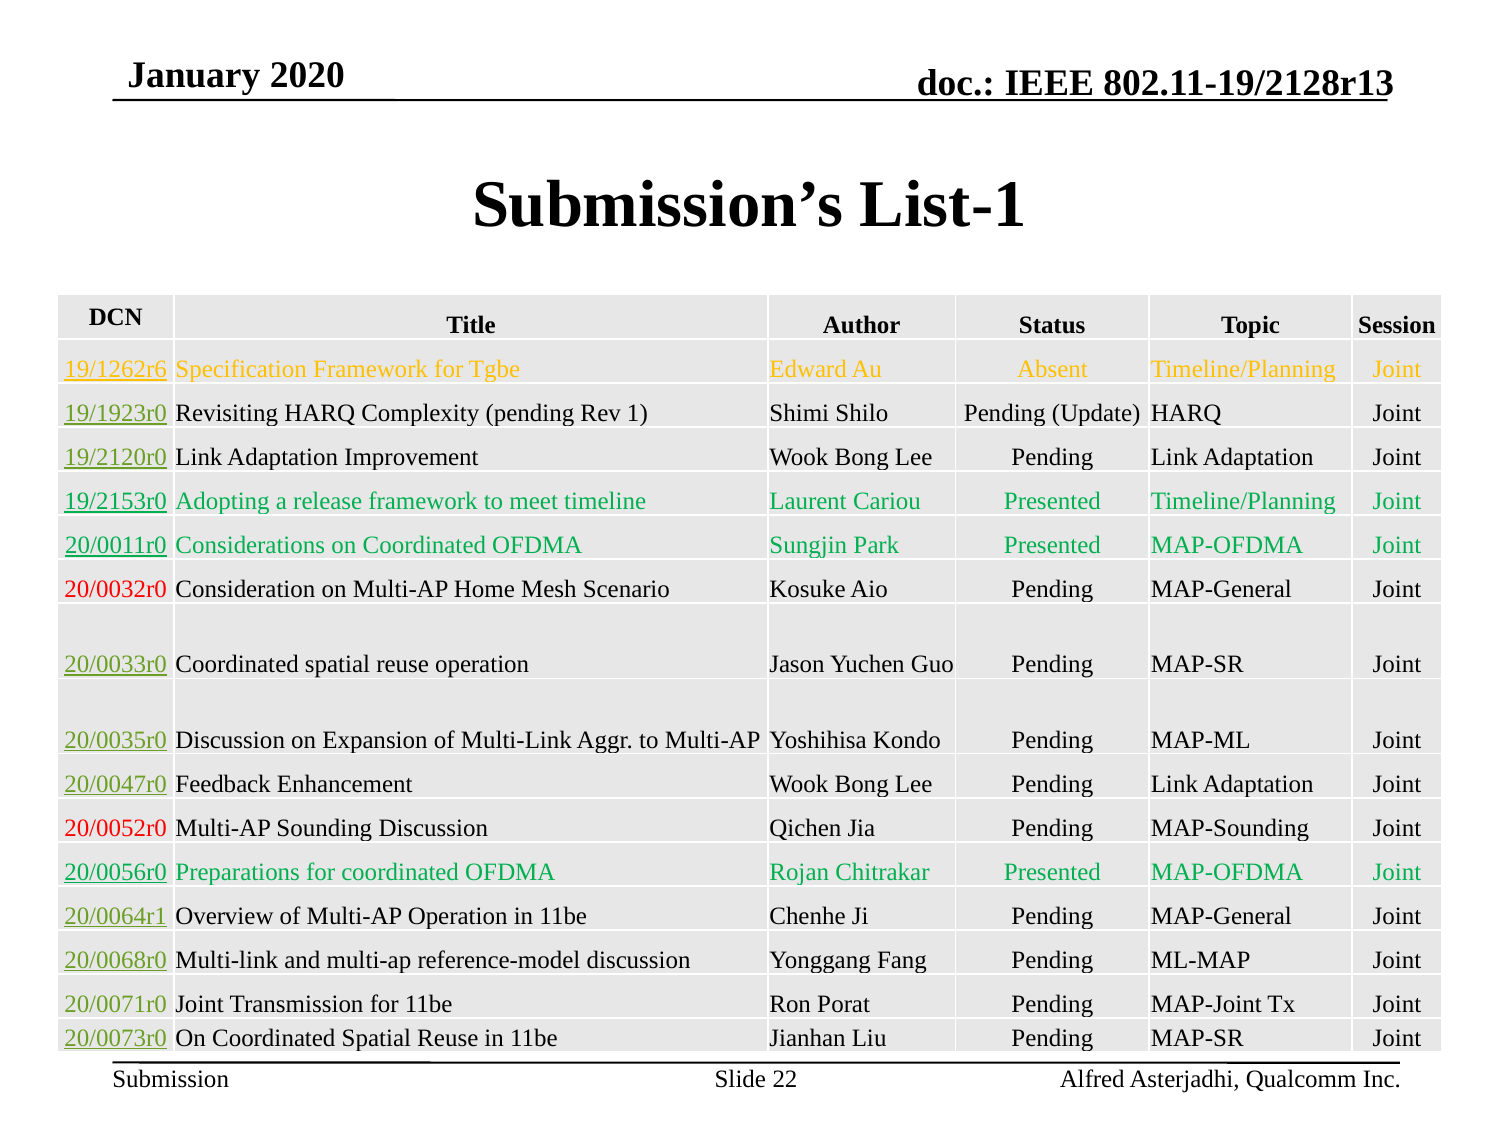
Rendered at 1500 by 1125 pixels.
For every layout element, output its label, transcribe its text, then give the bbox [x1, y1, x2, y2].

table_cell 19/1262r6 [58, 340, 173, 382]
table_cell MAP-ML [1150, 679, 1351, 753]
table_cell Overview of Multi-AP Operation in 11be [175, 887, 767, 929]
table_cell 20/0047r0 [58, 754, 173, 797]
table_cell Wook Bong Lee [769, 428, 955, 470]
table_cell Revisiting HARQ Complexity (pending Rev 1) [175, 384, 767, 426]
table_cell Pending [956, 560, 1148, 602]
table_cell On Coordinated Spatial Reuse in 11be [175, 1019, 767, 1051]
title Submission’s List-1 [112, 112, 1388, 288]
table_cell Timeline/Planning [1150, 472, 1351, 514]
table_cell MAP-General [1150, 887, 1351, 929]
table_cell Multi-AP Sounding Discussion [175, 799, 767, 841]
table_header Author [769, 295, 955, 338]
table_cell MAP-SR [1150, 604, 1351, 678]
table_cell 20/0035r0 [58, 679, 173, 753]
table_cell Qichen Jia [769, 799, 955, 841]
table_cell 20/0071r0 [58, 975, 173, 1017]
table_header Title [175, 295, 767, 338]
table_cell Pending [956, 975, 1148, 1017]
table_cell MAP-General [1150, 560, 1351, 602]
table_cell Link Adaptation [1150, 754, 1351, 797]
table_cell Shimi Shilo [769, 384, 955, 426]
table_cell Joint Transmission for 11be [175, 975, 767, 1017]
table_cell Presented [956, 472, 1148, 514]
table_cell Consideration on Multi-AP Home Mesh Scenario [175, 560, 767, 602]
table_cell Feedback Enhancement [175, 754, 767, 797]
table_cell Jianhan Liu [769, 1019, 955, 1051]
table_cell Yoshihisa Kondo [769, 679, 955, 753]
table_cell MAP-SR [1150, 1019, 1351, 1051]
table_cell Coordinated spatial reuse operation [175, 604, 767, 678]
table_cell 19/2120r0 [58, 428, 173, 470]
table_cell Pending [956, 1019, 1148, 1051]
table_cell Pending [956, 799, 1148, 841]
table_cell MAP-OFDMA [1150, 516, 1351, 558]
table_cell Joint [1353, 1019, 1441, 1051]
table_header Topic [1150, 295, 1351, 338]
table_cell Discussion on Expansion of Multi-Link Aggr. to Multi-AP [175, 679, 767, 753]
table_cell MAP-Sounding [1150, 799, 1351, 841]
table_cell Joint [1353, 975, 1441, 1017]
table_cell Ron Porat [769, 975, 955, 1017]
table_cell Pending [956, 428, 1148, 470]
table_cell Pending [956, 754, 1148, 797]
table_cell Joint [1353, 931, 1441, 973]
table_cell Link Adaptation Improvement [175, 428, 767, 470]
table_cell Laurent Cariou [769, 472, 955, 514]
table_cell Pending [956, 604, 1148, 678]
table_cell 20/0052r0 [58, 799, 173, 841]
table_cell 20/0032r0 [58, 560, 173, 602]
table_cell 19/2153r0 [58, 472, 173, 514]
table_cell Chenhe Ji [769, 887, 955, 929]
table_cell Multi-link and multi-ap reference-model discussion [175, 931, 767, 973]
table_cell Presented [956, 843, 1148, 885]
table_cell Rojan Chitrakar [769, 843, 955, 885]
table_cell Link Adaptation [1150, 428, 1351, 470]
table_cell Edward Au [769, 340, 955, 382]
table_cell Joint [1353, 560, 1441, 602]
table_cell 20/0056r0 [58, 843, 173, 885]
table_cell Joint [1353, 472, 1441, 514]
table_cell Adopting a release framework to meet timeline [175, 472, 767, 514]
table_cell Joint [1353, 384, 1441, 426]
table_cell Sungjin Park [769, 516, 955, 558]
table_cell Pending [956, 887, 1148, 929]
table_cell Yonggang Fang [769, 931, 955, 973]
table_cell Considerations on Coordinated OFDMA [175, 516, 767, 558]
table_header Status [956, 295, 1148, 338]
table_cell ML-MAP [1150, 931, 1351, 973]
table_header Session [1353, 295, 1441, 338]
table_header DCN [58, 295, 173, 338]
table_cell Preparations for coordinated OFDMA [175, 843, 767, 885]
table_cell Joint [1353, 843, 1441, 885]
table_cell 19/1923r0 [58, 384, 173, 426]
table_cell Specification Framework for Tgbe [175, 340, 767, 382]
table_cell Pending (Update) [956, 384, 1148, 426]
table_cell HARQ [1150, 384, 1351, 426]
table_cell 20/0073r0 [58, 1019, 173, 1051]
table_cell Pending [956, 679, 1148, 753]
table_cell 20/0033r0 [58, 604, 173, 678]
footer Alfred Asterjadhi, Qualcomm Inc. [878, 1061, 1402, 1093]
table_cell Joint [1353, 799, 1441, 841]
table_cell Presented [956, 516, 1148, 558]
table_cell Absent [956, 340, 1148, 382]
table_cell Wook Bong Lee [769, 754, 955, 797]
table_cell Joint [1353, 679, 1441, 753]
table_cell Jason Yuchen Guo [769, 604, 955, 678]
table_cell Joint [1353, 604, 1441, 678]
table_cell Joint [1353, 340, 1441, 382]
table_cell MAP-OFDMA [1150, 843, 1351, 885]
table_cell Pending [956, 931, 1148, 973]
slide_number Slide 22 [712, 1061, 800, 1123]
table_cell Timeline/Planning [1150, 340, 1351, 382]
table_cell 20/0068r0 [58, 931, 173, 973]
table_cell 20/0064r1 [58, 887, 173, 929]
table_cell Joint [1353, 428, 1441, 470]
table_cell Kosuke Aio [769, 560, 955, 602]
table_cell MAP-Joint Tx [1150, 975, 1351, 1017]
table_cell Joint [1353, 516, 1441, 558]
table_cell 20/0011r0 [58, 516, 173, 558]
table_cell Joint [1353, 754, 1441, 797]
table_cell Joint [1353, 887, 1441, 929]
text_box January 2020 [112, 42, 491, 88]
